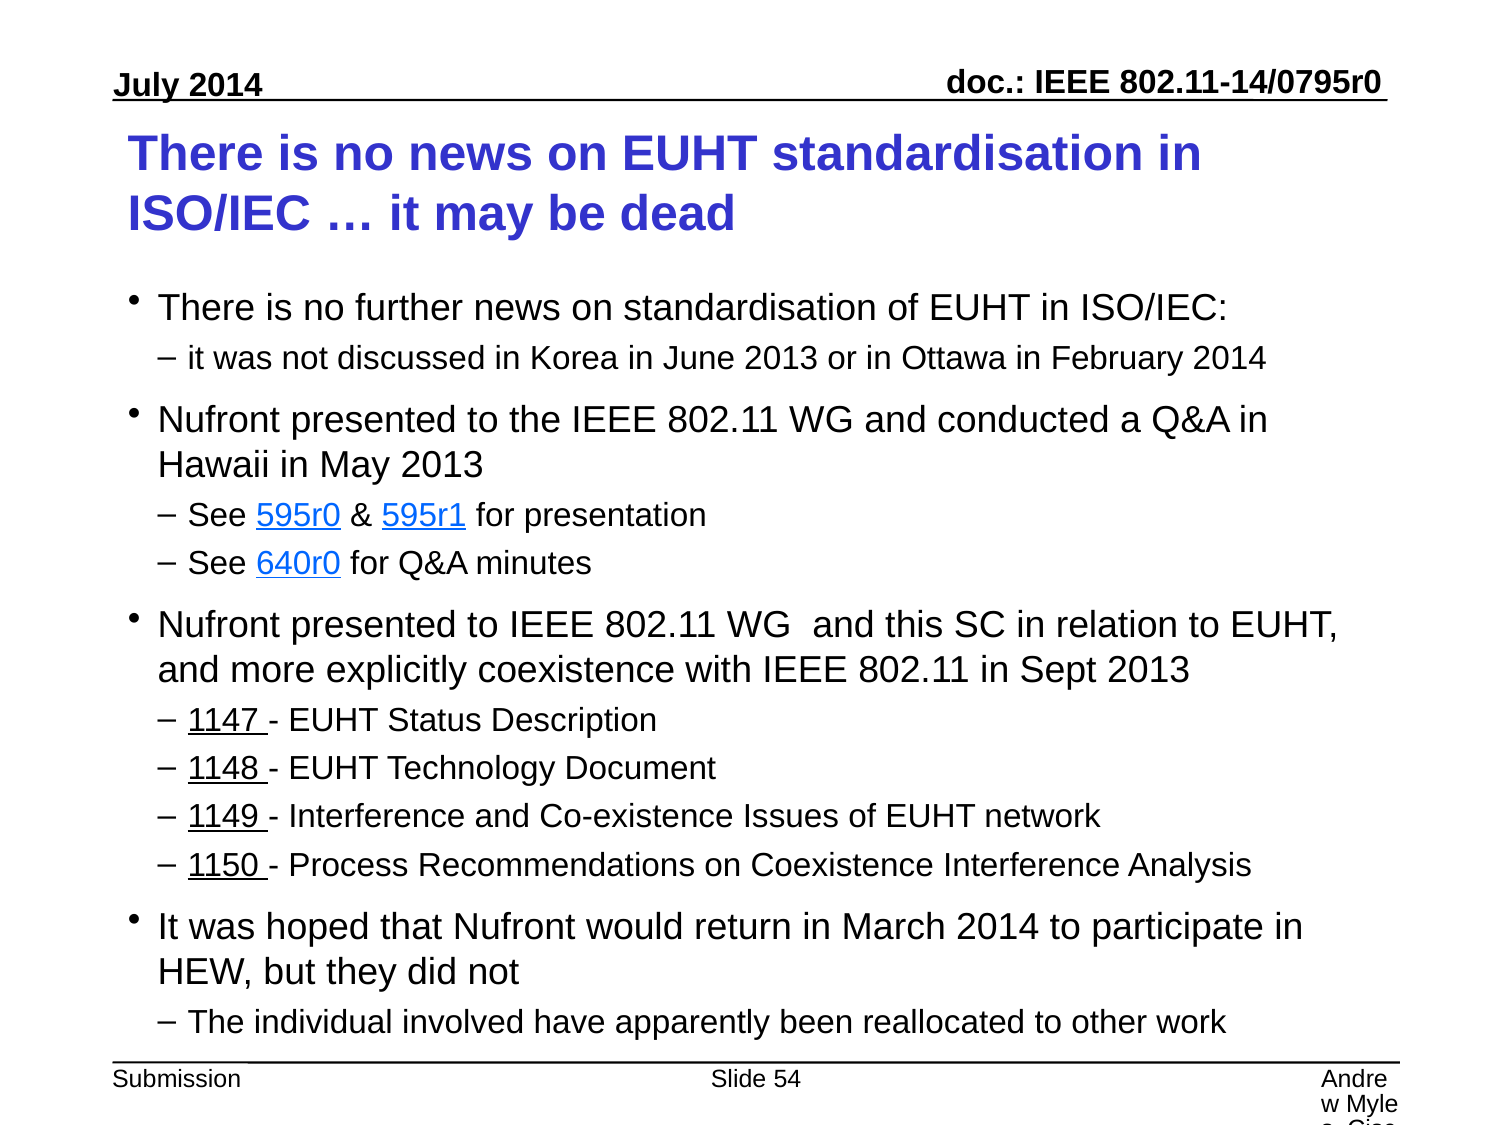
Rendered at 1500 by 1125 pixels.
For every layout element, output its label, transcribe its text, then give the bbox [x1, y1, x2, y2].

slide_number Slide 54 [709, 1061, 803, 1093]
title There is no news on EUHT standardisation in ISO/IEC … it may be dead [112, 112, 1388, 275]
footer Andrew Myles, Cisco [1320, 1061, 1402, 1093]
list There is no further news on standardisation of EUHT in ISO/IEC: it was not discussed in Korea in June 2013 or in Ottawa in February 2014 Nufront presented to the IEEE 802.11 WG and conducted a Q&A in Hawaii in May 2013 See 595r0 & 595r1 for presentation See 640r0 for Q&A minutes Nufront presented to IEEE 802.11 WG and this SC in relation to EUHT, and more explicitly coexistence with IEEE 802.11 in Sept 2013 1147 - EUHT Status Description 1148 - EUHT Technology Document 1149 - Interference and Co-existence Issues of EUHT network 1150 - Process Recommendations on Coexistence Interference Analysis It was hoped that Nufront would return in March 2014 to participate in HEW, but they did not The individual involved have apparently been reallocated to other work [112, 275, 1388, 950]
